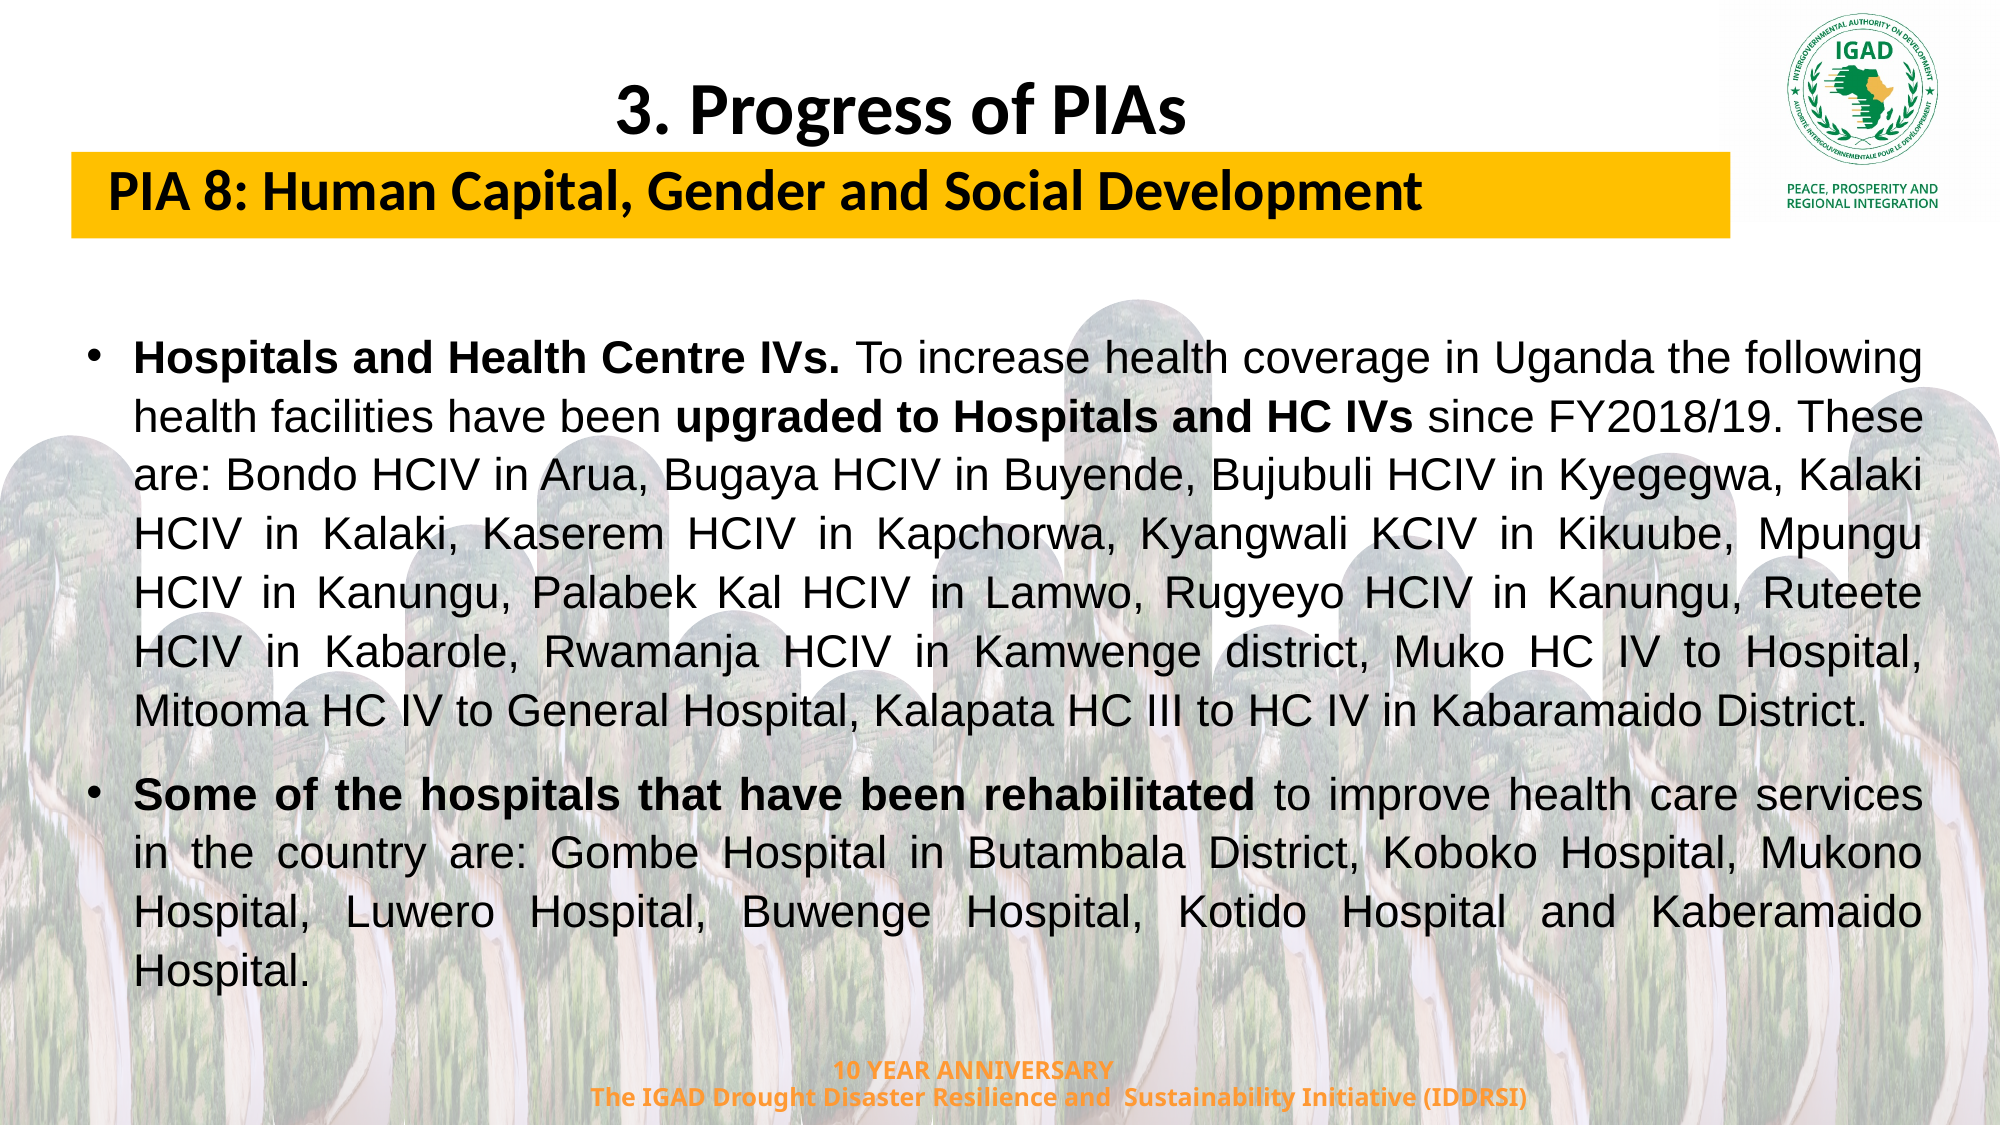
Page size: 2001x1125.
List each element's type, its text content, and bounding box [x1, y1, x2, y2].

text_box 3. Progress of PIAs [71, 59, 1731, 146]
picture [1719, 0, 2001, 222]
text_box Hospitals and Health Centre IVs. To increase health coverage in Uganda the following health facilities have been upgraded to Hospitals and HC IVs since FY2018/19. These are: Bondo HCIV in Arua, Bugaya HCIV in Buyende, Bujubuli HCIV in Kyegegwa, Kalaki HCIV in Kalaki, Kaserem HCIV in Kapchorwa, Kyangwali KCIV in Kikuube, Mpungu HCIV in Kanungu, Palabek Kal HCIV in Lamwo, Rugyeyo HCIV in Kanungu, Ruteete HCIV in Kabarole, Rwamanja HCIV in Kamwenge district, Muko HC IV to Hospital, Mitooma HC IV to General Hospital, Kalapata HC III to HC IV in Kabaramaido District. Some of the hospitals that have been rehabilitated to improve health care services in the country are: Gombe Hospital in Butambala District, Koboko Hospital, Mukono Hospital, Luwero Hospital, Buwenge Hospital, Kotido Hospital and Kaberamaido Hospital. [71, 316, 1940, 1003]
text_box PIA 8: Human Capital, Gender and Social Development [71, 151, 1731, 239]
